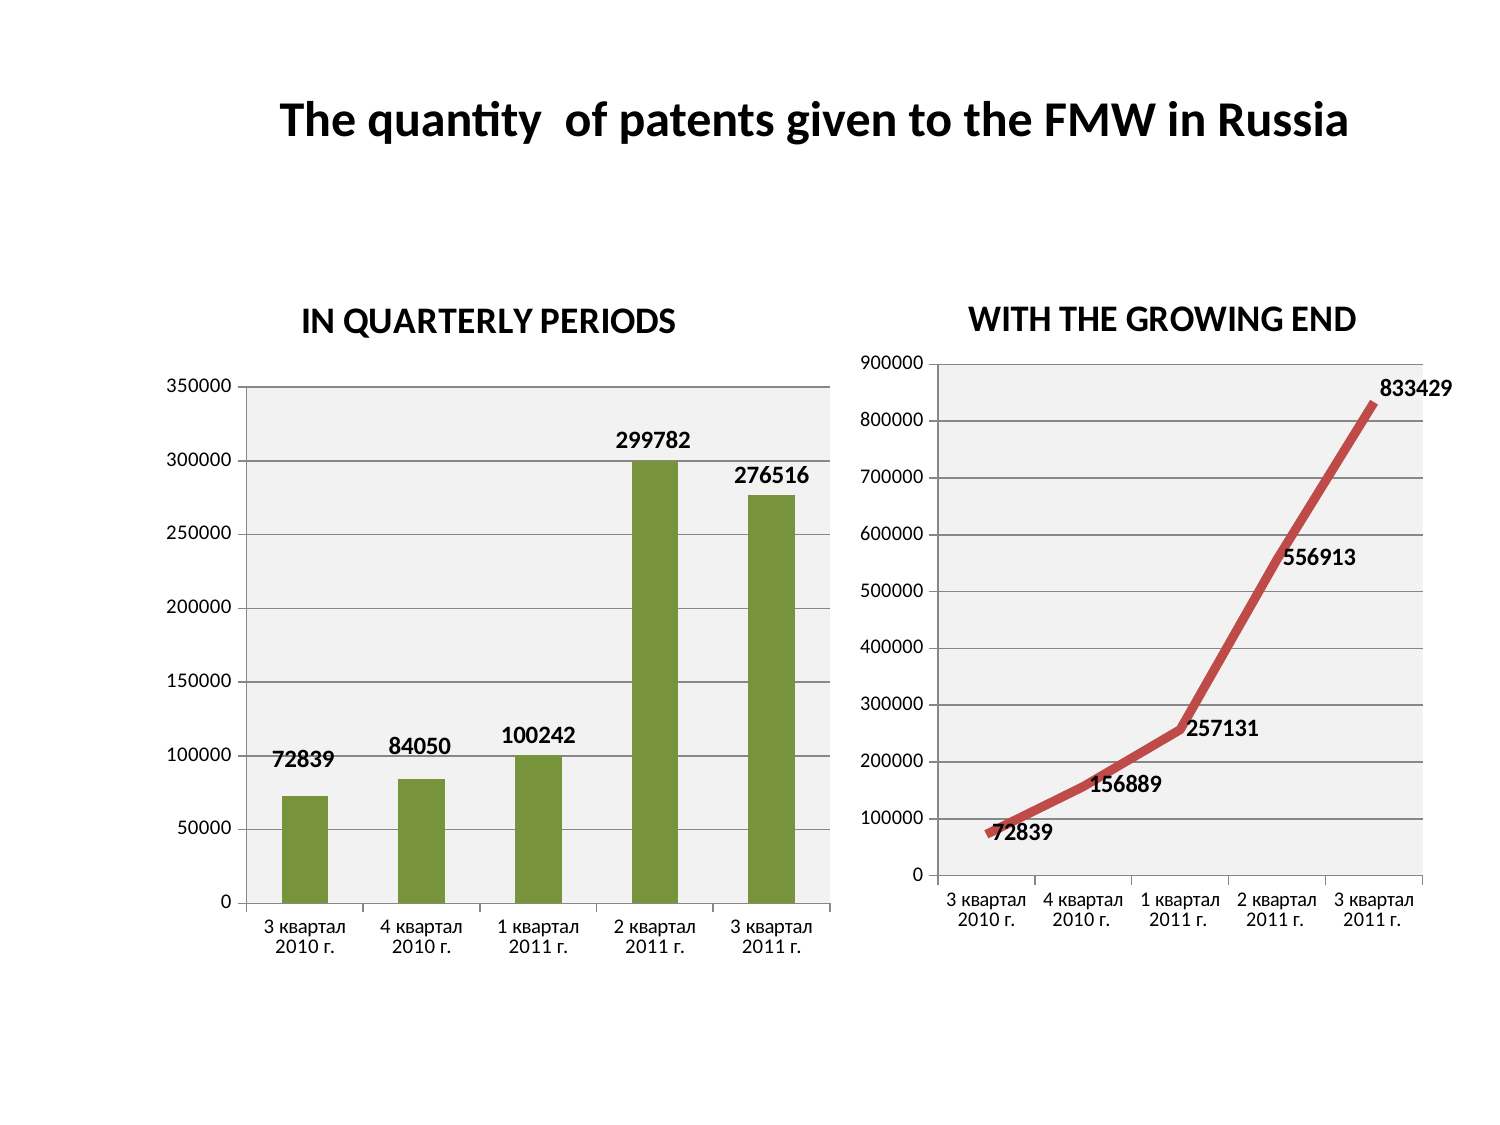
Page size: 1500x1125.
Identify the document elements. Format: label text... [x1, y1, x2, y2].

title The quantity of patents given to the FMW in Russia [163, 44, 1466, 188]
chart [152, 280, 1454, 973]
